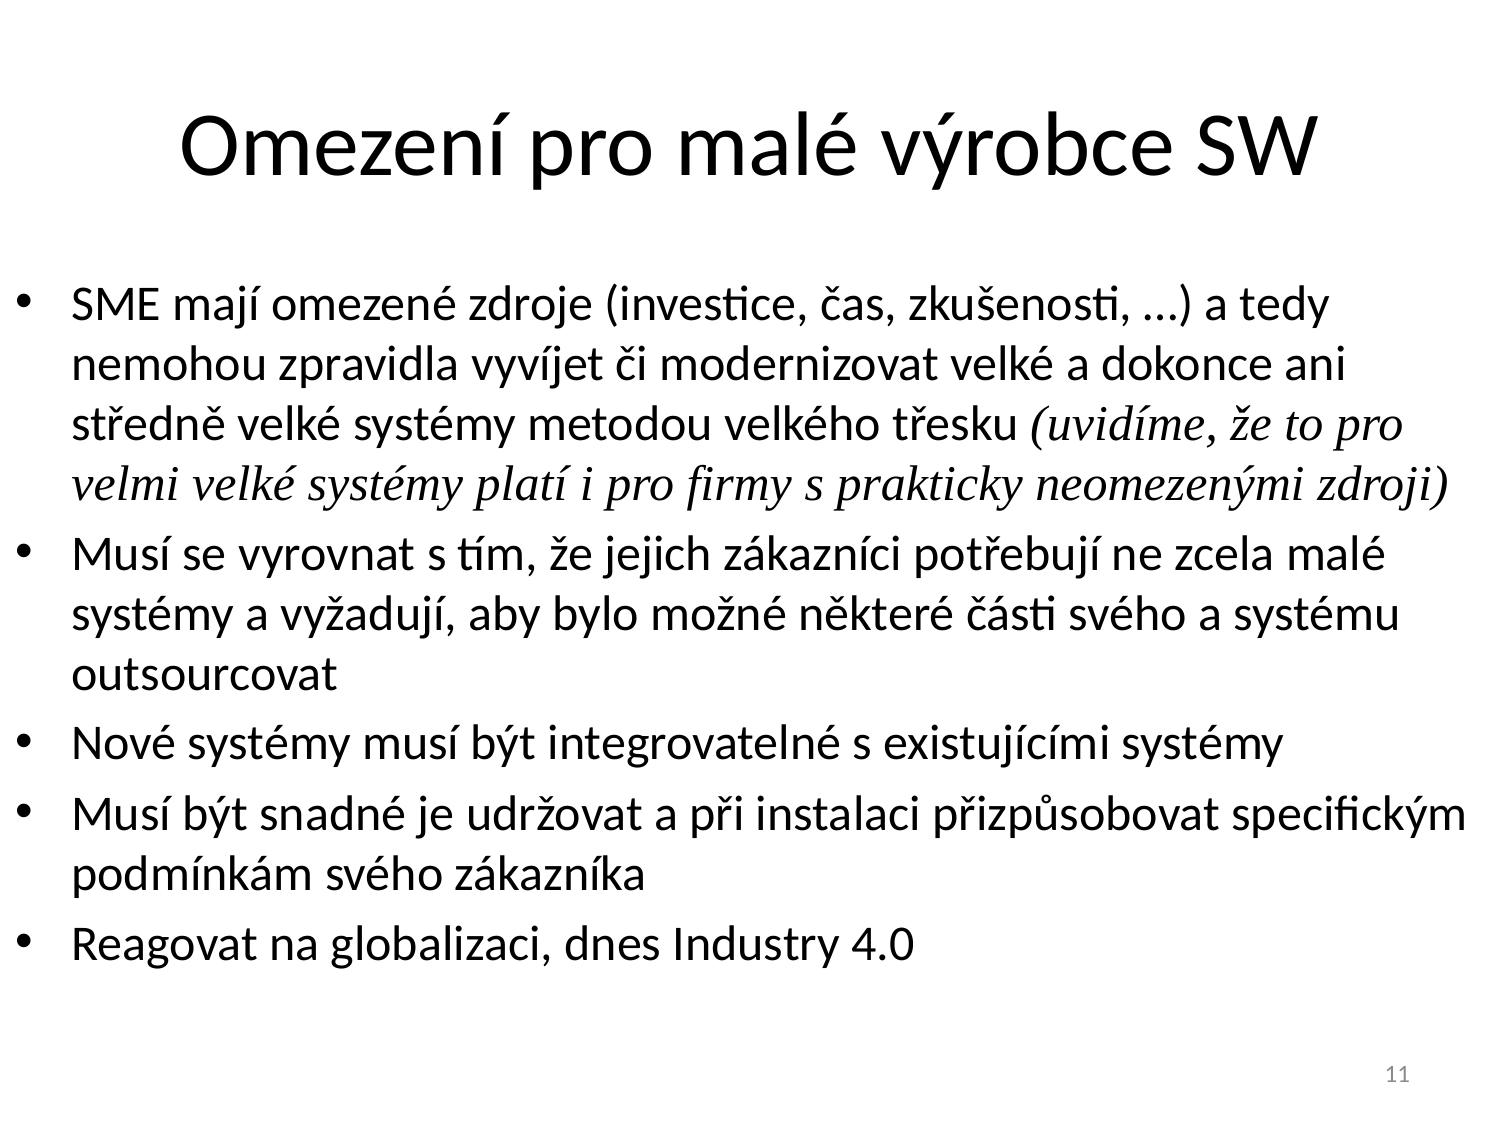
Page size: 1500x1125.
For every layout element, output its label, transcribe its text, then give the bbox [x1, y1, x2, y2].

title Omezení pro malé výrobce SW [75, 45, 1425, 233]
slide_number 11 [1074, 1042, 1425, 1103]
list SME mají omezené zdroje (investice, čas, zkušenosti, …) a tedy nemohou zpravidla vyvíjet či modernizovat velké a dokonce ani středně velké systémy metodou velkého třesku (uvidíme, že to pro velmi velké systémy platí i pro firmy s prakticky neomezenými zdroji) Musí se vyrovnat s tím, že jejich zákazníci potřebují ne zcela malé systémy a vyžadují, aby bylo možné některé části svého a systému outsourcovat Nové systémy musí být integrovatelné s existujícími systémy Musí být snadné je udržovat a při instalaci přizpůsobovat specifickým podmínkám svého zákazníka Reagovat na globalizaci, dnes Industry 4.0 [0, 262, 1500, 1005]
